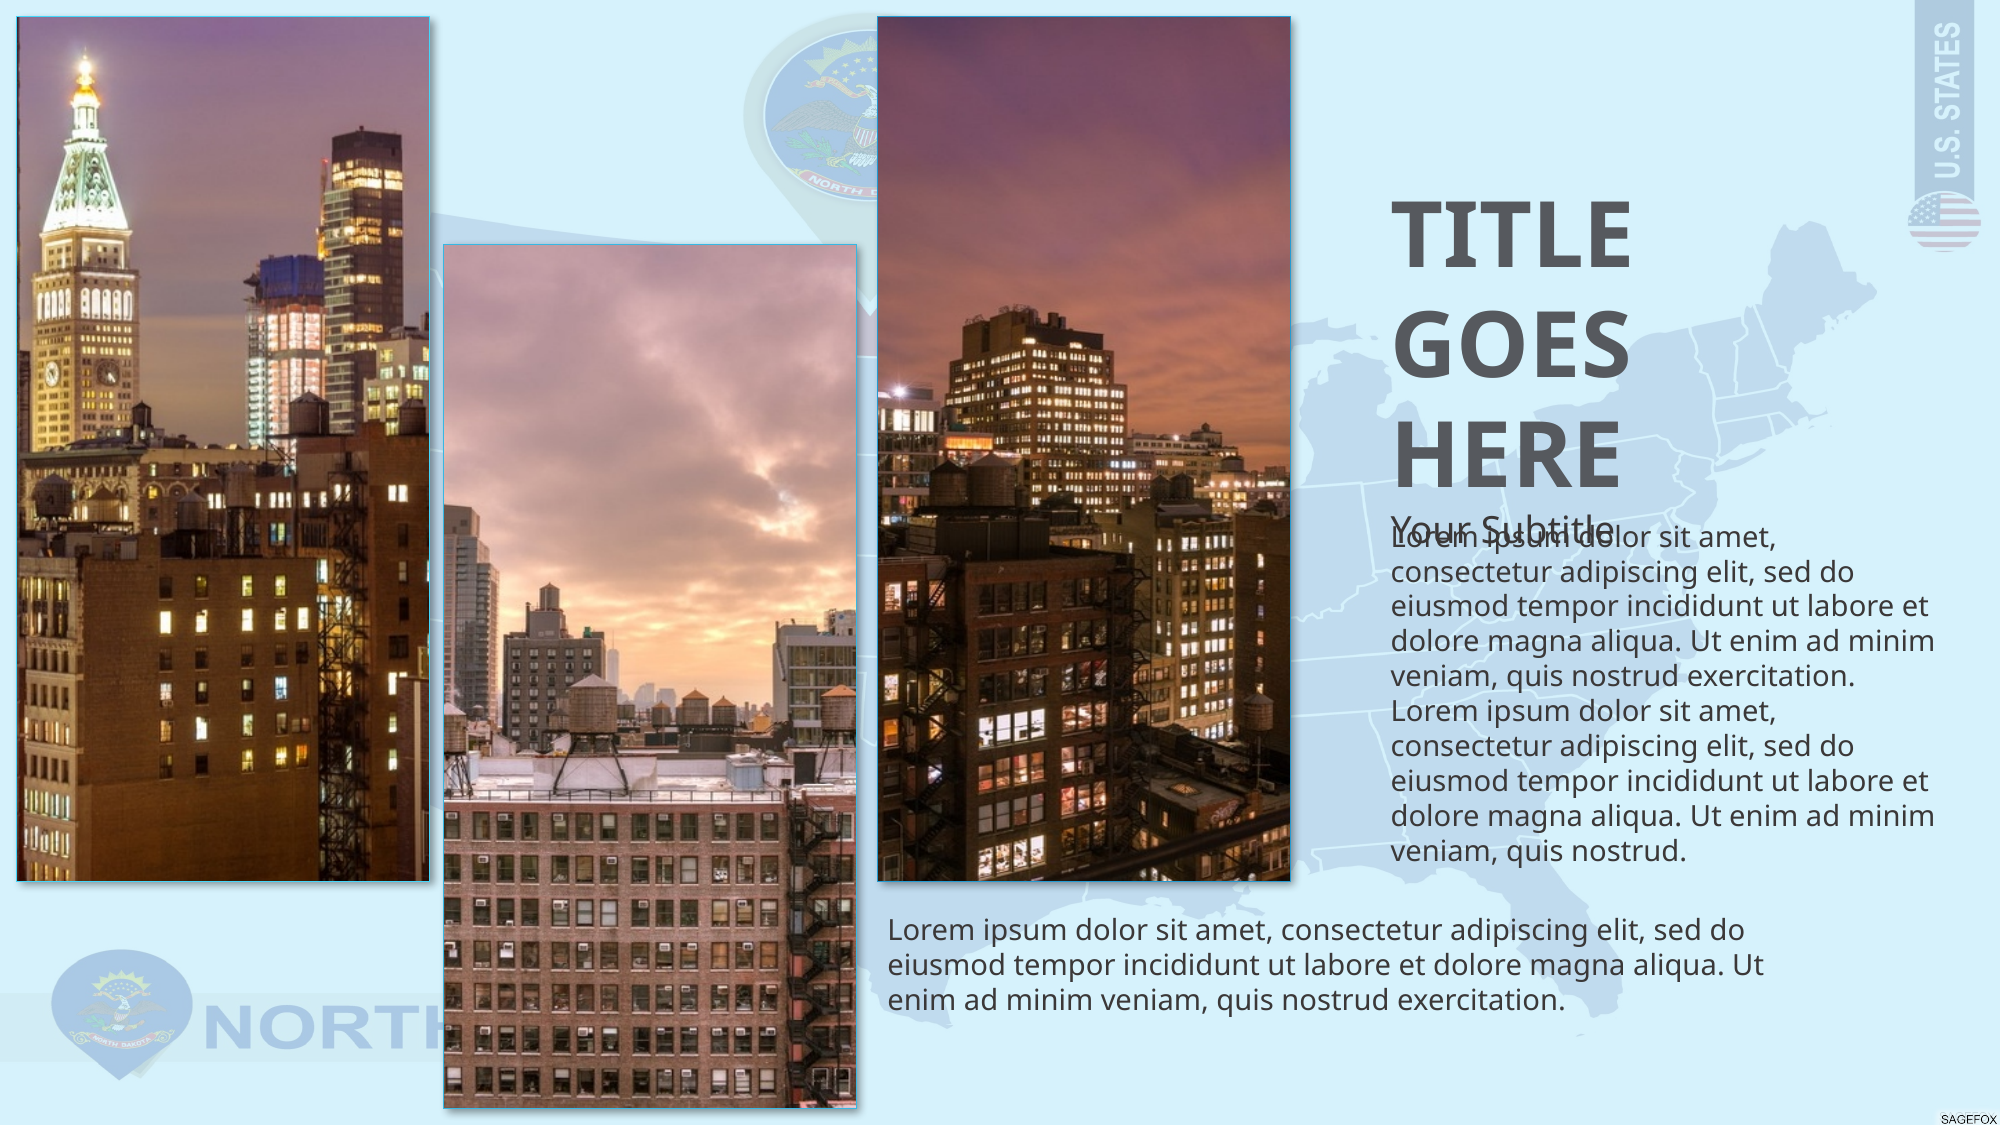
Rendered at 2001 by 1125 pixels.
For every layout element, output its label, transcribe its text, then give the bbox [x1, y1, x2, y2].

picture [1938, 1114, 1999, 1125]
text_box Lorem ipsum dolor sit amet, consectetur adipiscing elit, sed do eiusmod tempor incididunt ut labore et dolore magna aliqua. Ut enim ad minim veniam, quis nostrud exercitation. [872, 904, 1813, 1024]
text_box TITLE GOES HERE Your Subtitle [1375, 168, 1862, 510]
text_box Lorem ipsum dolor sit amet, consectetur adipiscing elit, sed do eiusmod tempor incididunt ut labore et dolore magna aliqua. Ut enim ad minim veniam, quis nostrud exercitation. Lorem ipsum dolor sit amet, consectetur adipiscing elit, sed do eiusmod tempor incididunt ut labore et dolore magna aliqua. Ut enim ad minim veniam, quis nostrud. [1375, 510, 1960, 875]
text_box [442, 243, 857, 1110]
text_box [16, 16, 431, 882]
text_box [877, 16, 1292, 882]
